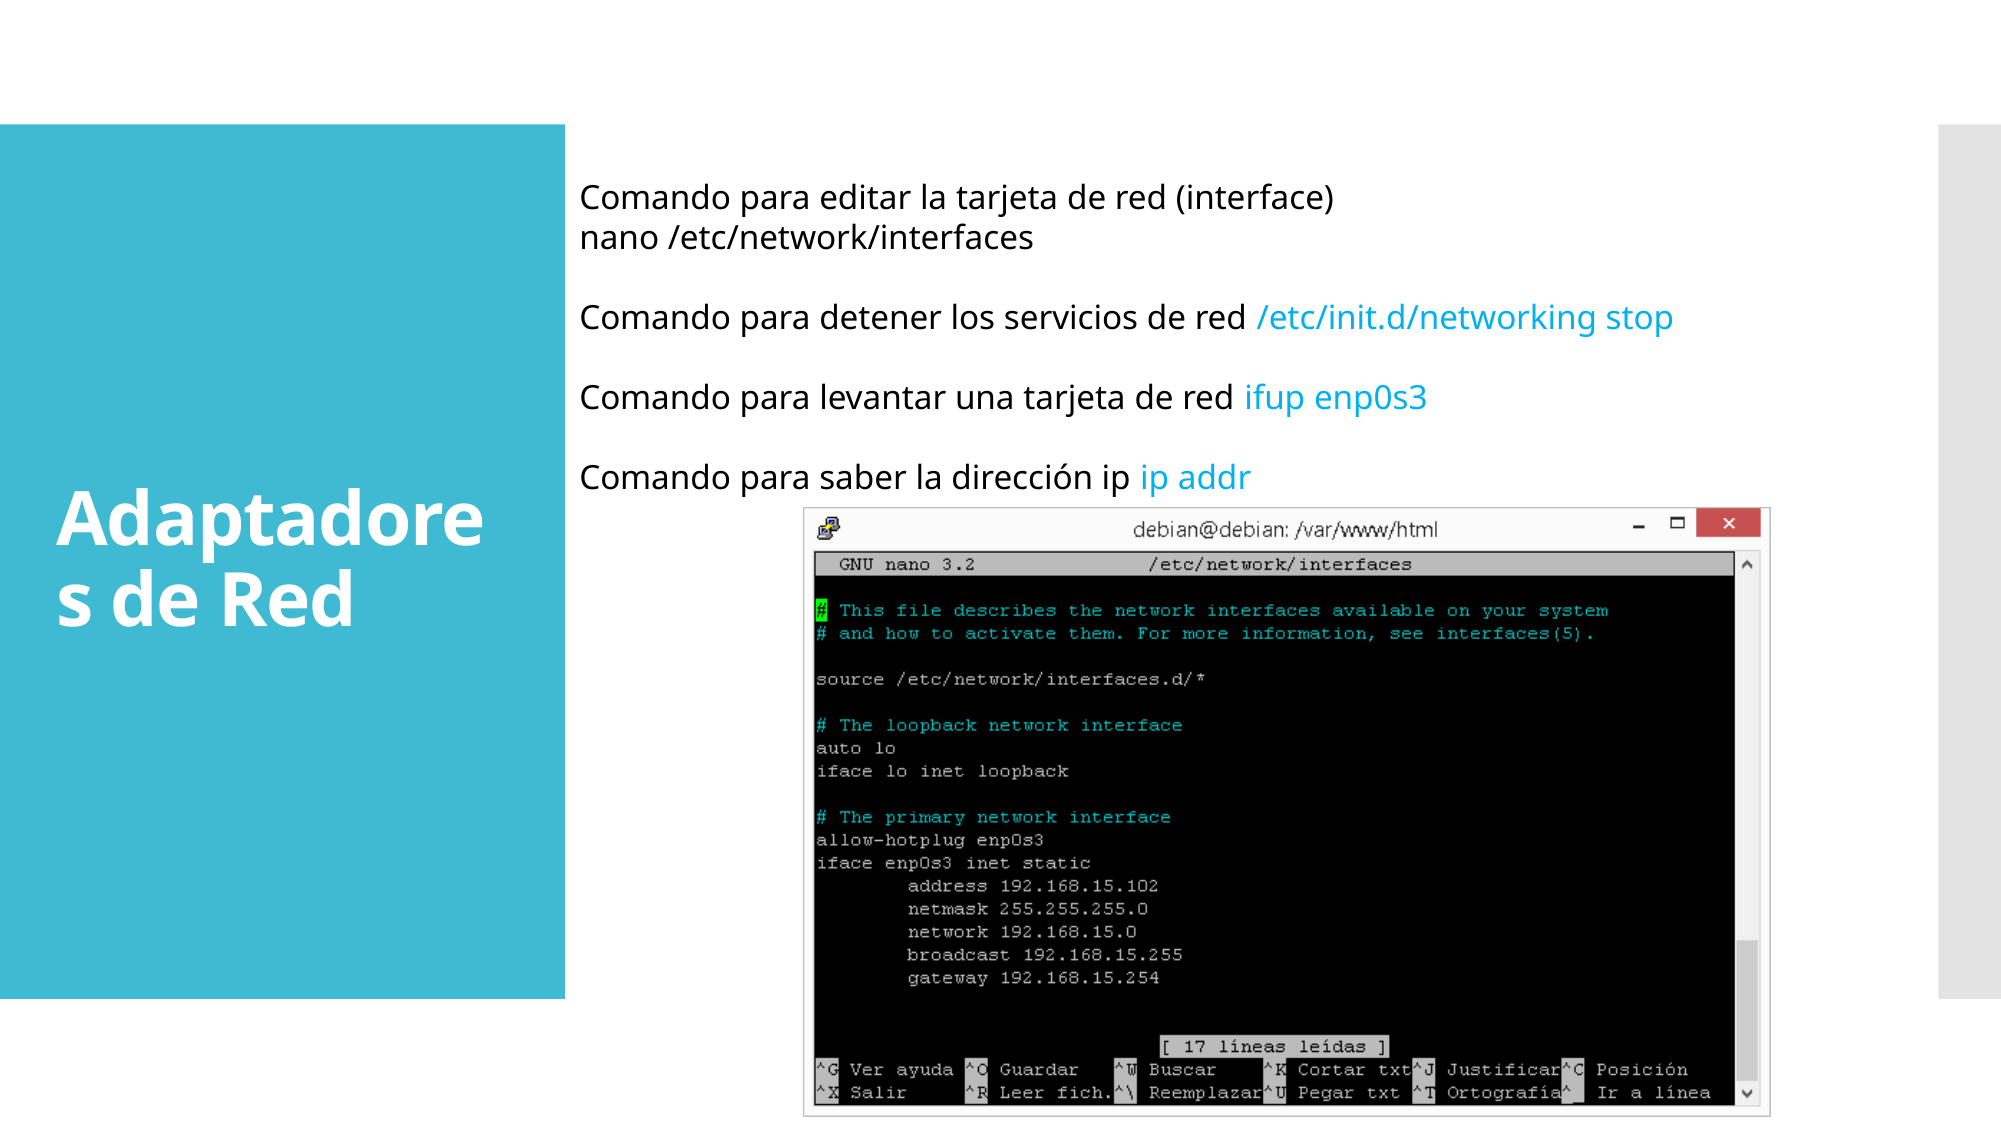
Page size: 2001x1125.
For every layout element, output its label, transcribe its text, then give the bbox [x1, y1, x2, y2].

text_box Comando para editar la tarjeta de red (interface) nano /etc/network/interfaces Comando para detener los servicios de red /etc/init.d/networking stop Comando para levantar una tarjeta de red ifup enp0s3 Comando para saber la dirección ip ip addr [564, 129, 1927, 504]
title Adaptadores de Red [41, 184, 525, 940]
picture [802, 507, 1771, 1117]
